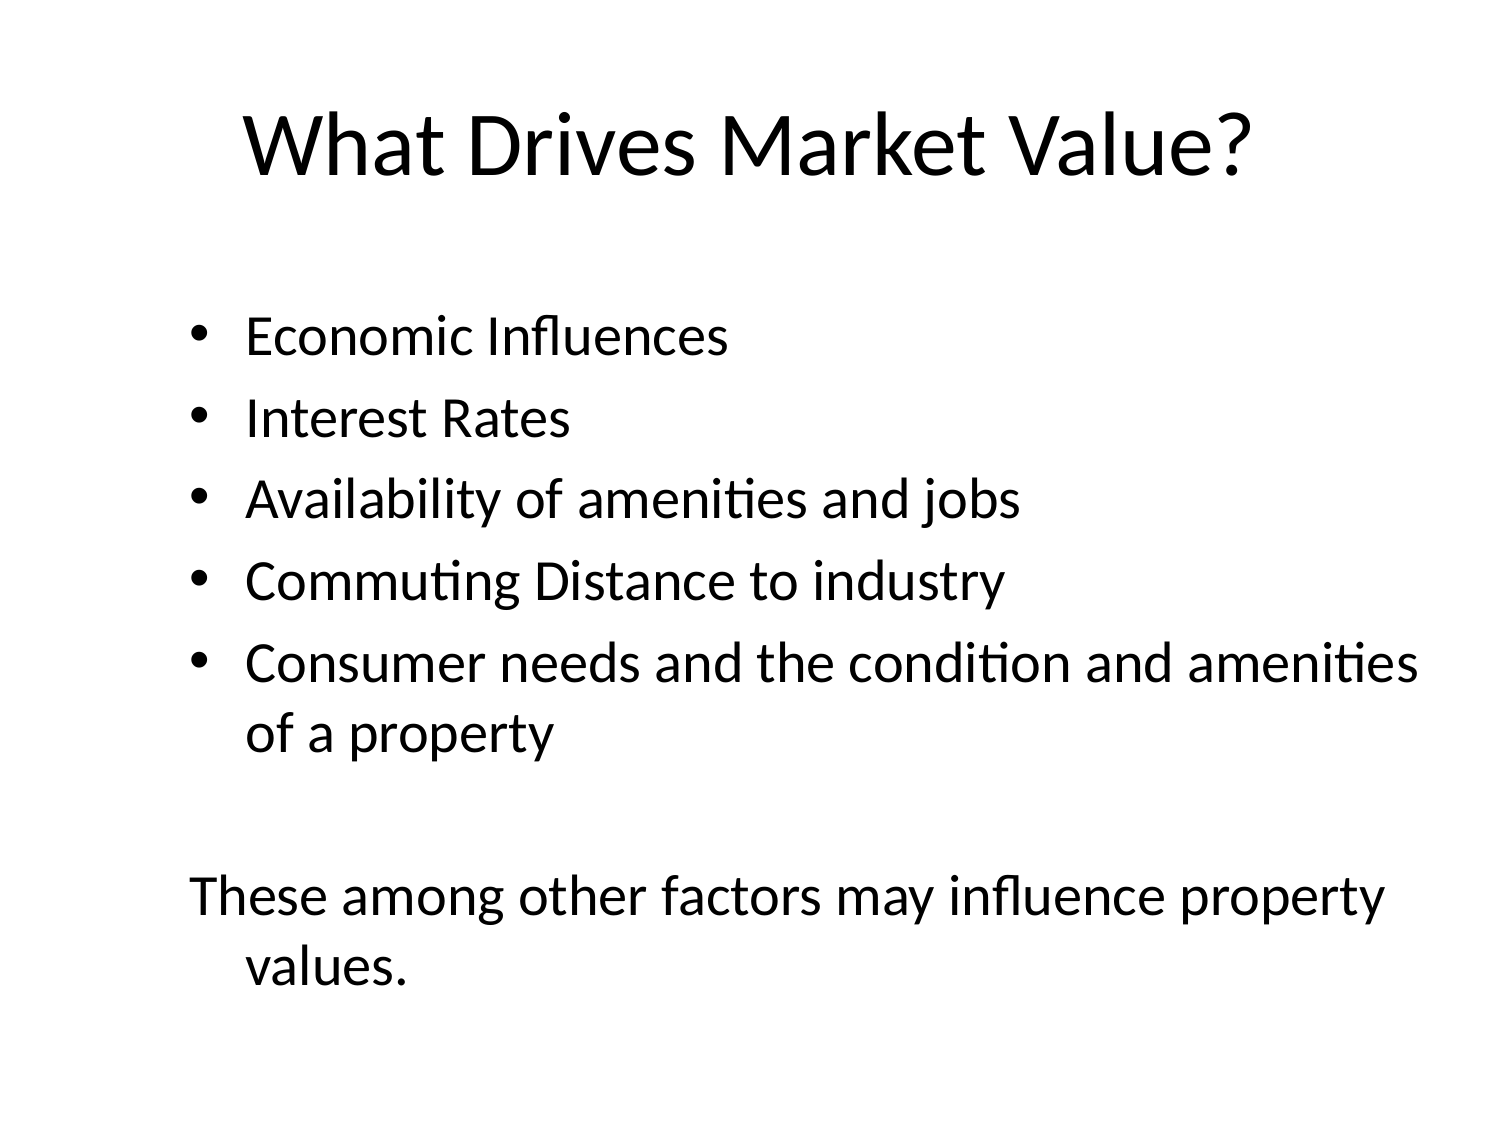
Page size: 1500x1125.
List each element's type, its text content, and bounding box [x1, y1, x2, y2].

title What Drives Market Value? [74, 44, 1426, 233]
list Economic Influences Interest Rates Availability of amenities and jobs Commuting Distance to industry Consumer needs and the condition and amenities of a property These among other factors may influence property values. [173, 289, 1449, 1038]
